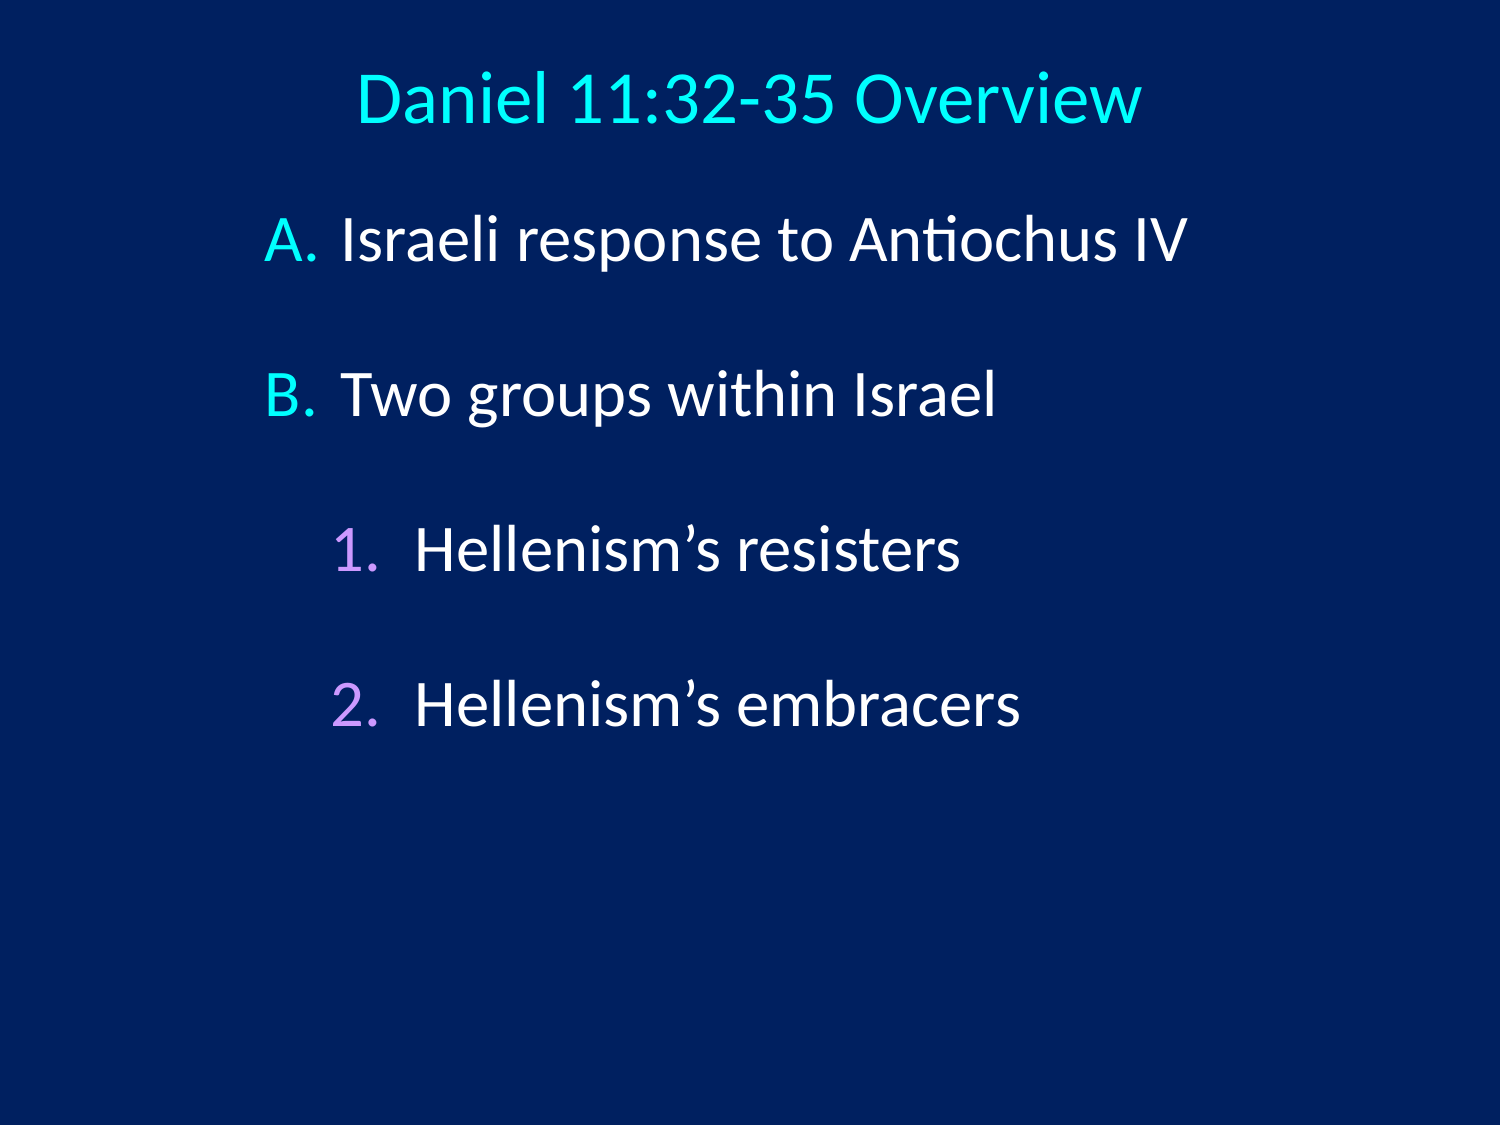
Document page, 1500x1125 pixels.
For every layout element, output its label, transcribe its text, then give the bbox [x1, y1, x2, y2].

title Daniel 11:32-35 Overview [180, 37, 1319, 151]
list Israeli response to Antiochus IV Two groups within Israel Hellenism’s resisters Hellenism’s embracers [249, 187, 1251, 826]
